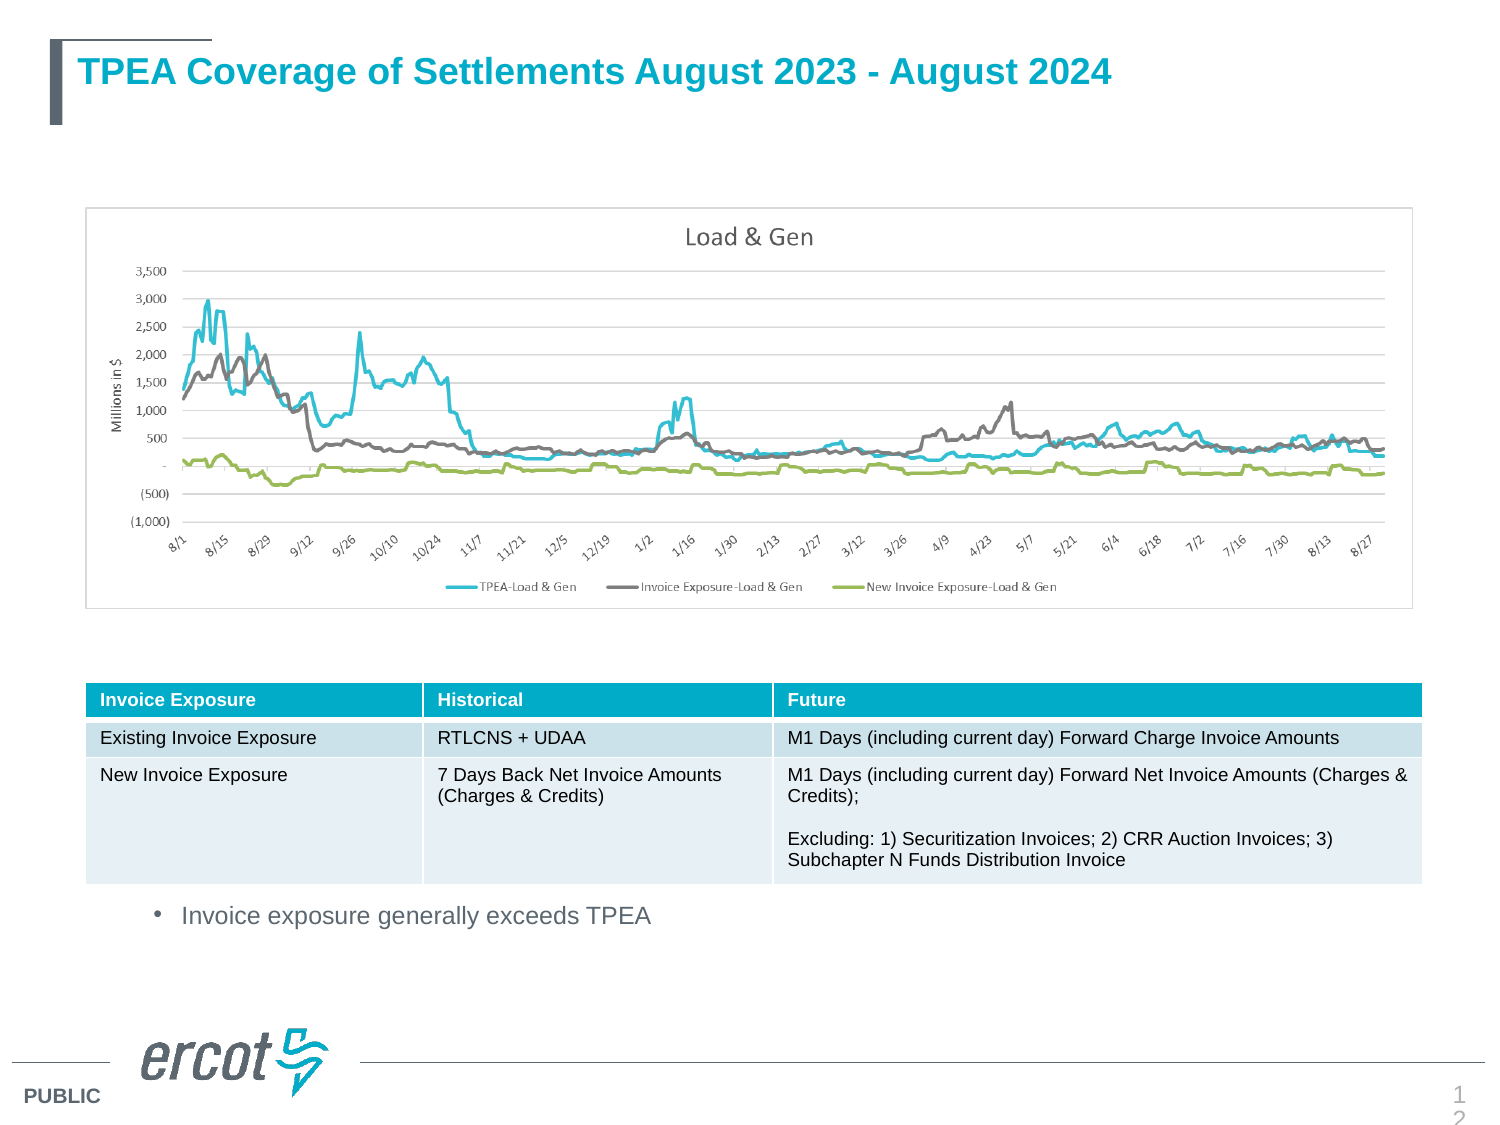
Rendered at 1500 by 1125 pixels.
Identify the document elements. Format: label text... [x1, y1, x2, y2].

table_cell New Invoice Exposure [86, 758, 422, 884]
picture [137, 1024, 332, 1100]
text_box Invoice exposure generally exceeds TPEA [138, 892, 668, 937]
table_cell Existing Invoice Exposure [86, 723, 422, 757]
table_header Future [774, 683, 1422, 717]
picture [84, 207, 1413, 609]
table_header Historical [424, 683, 772, 717]
table_cell RTLCNS + UDAA [424, 723, 772, 757]
table_cell M1 Days (including current day) Forward Net Invoice Amounts (Charges & Credits); Excluding: 1) Securitization Invoices; 2) CRR Auction Invoices; 3) Subchapter N Funds Distribution Invoice [774, 758, 1422, 884]
table_cell M1 Days (including current day) Forward Charge Invoice Amounts [774, 723, 1422, 757]
slide_number 12 [1437, 1076, 1475, 1112]
title TPEA Coverage of Settlements August 2023 - August 2024 [62, 39, 1450, 138]
table_header Invoice Exposure [86, 683, 422, 717]
table_cell 7 Days Back Net Invoice Amounts (Charges & Credits) [424, 758, 772, 884]
